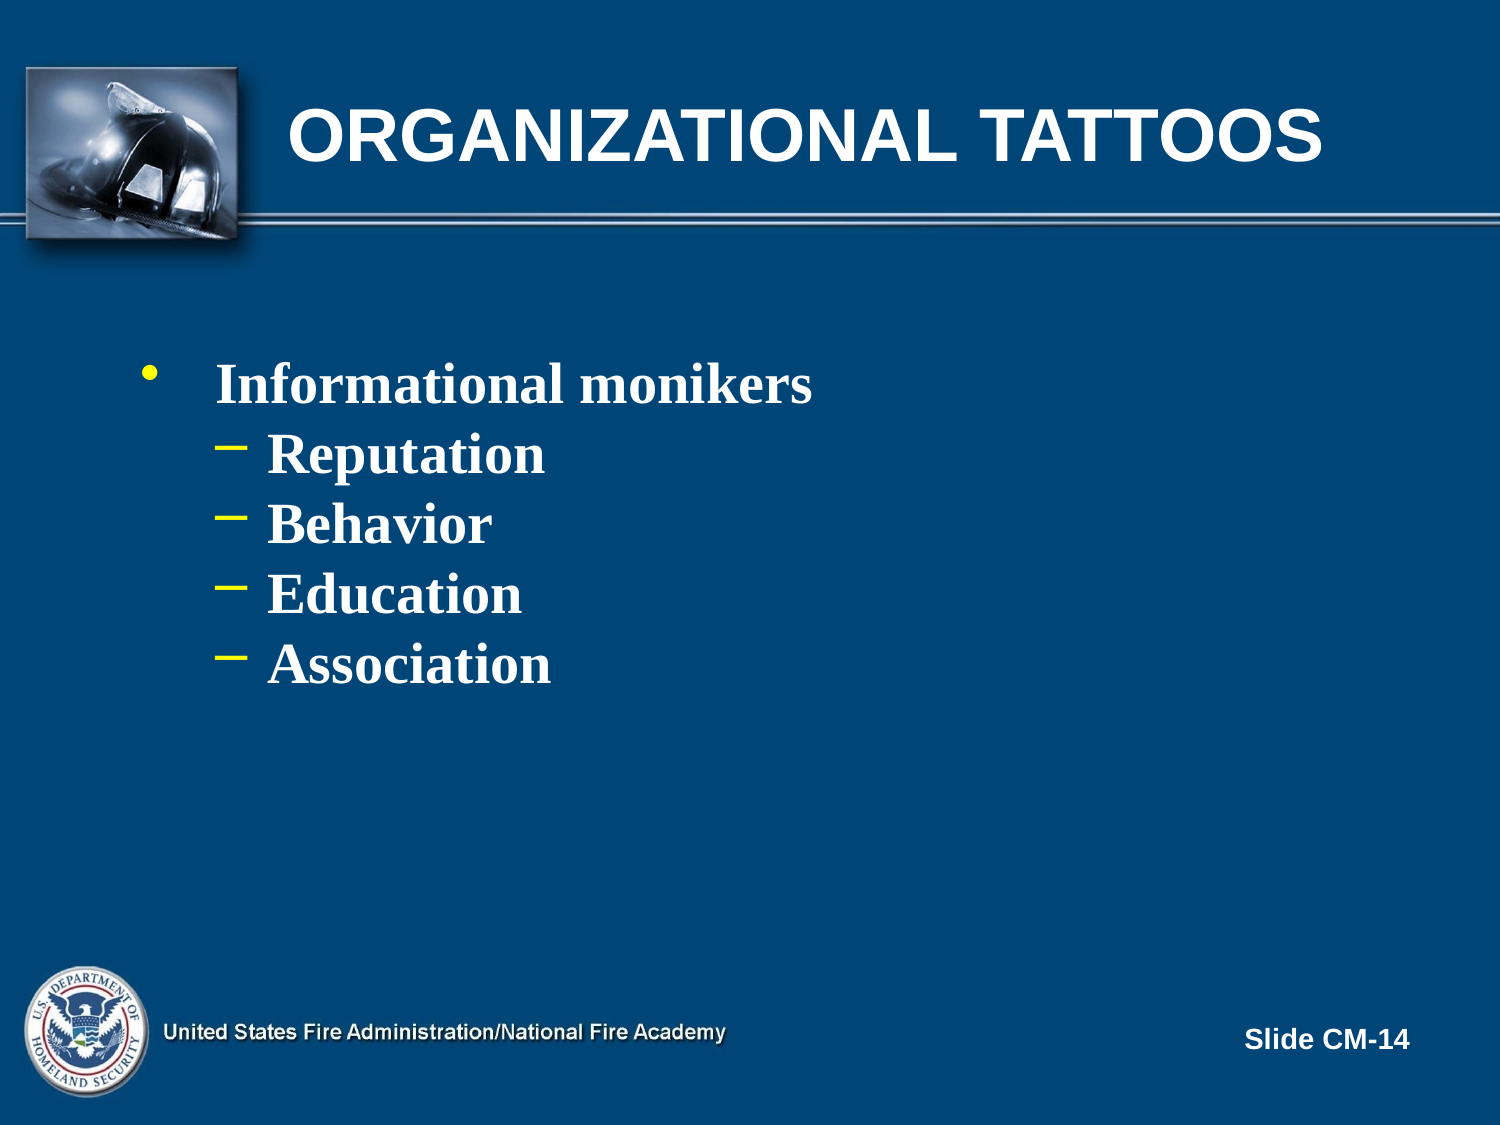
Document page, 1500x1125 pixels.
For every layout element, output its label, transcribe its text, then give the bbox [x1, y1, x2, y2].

picture [0, 0, 1500, 1125]
title ORGANIZATIONAL TATTOOS [237, 37, 1376, 226]
slide_number Slide CM-14 [1074, 1012, 1426, 1091]
list Informational monikers Reputation Behavior Education Association [124, 337, 1426, 976]
